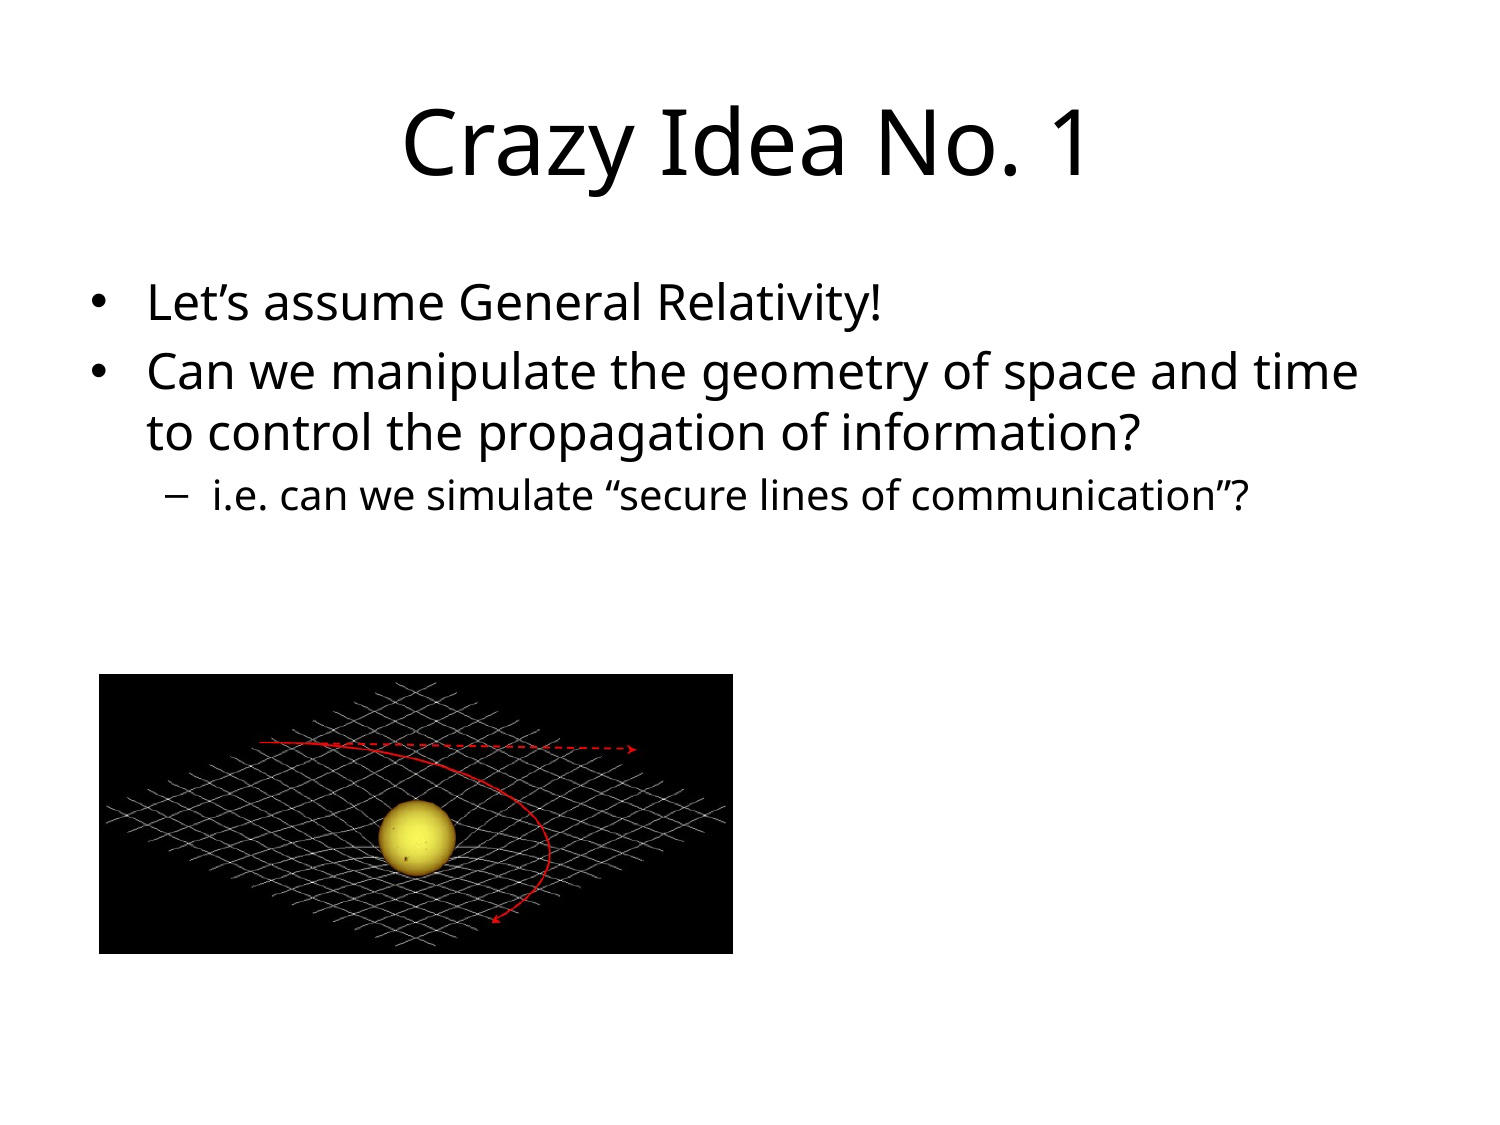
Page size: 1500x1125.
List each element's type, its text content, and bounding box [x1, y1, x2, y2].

picture [99, 674, 734, 954]
title Crazy Idea No. 1 [75, 45, 1425, 233]
list Let’s assume General Relativity! Can we manipulate the geometry of space and time to control the propagation of information? i.e. can we simulate “secure lines of communication”? [75, 262, 1425, 1005]
